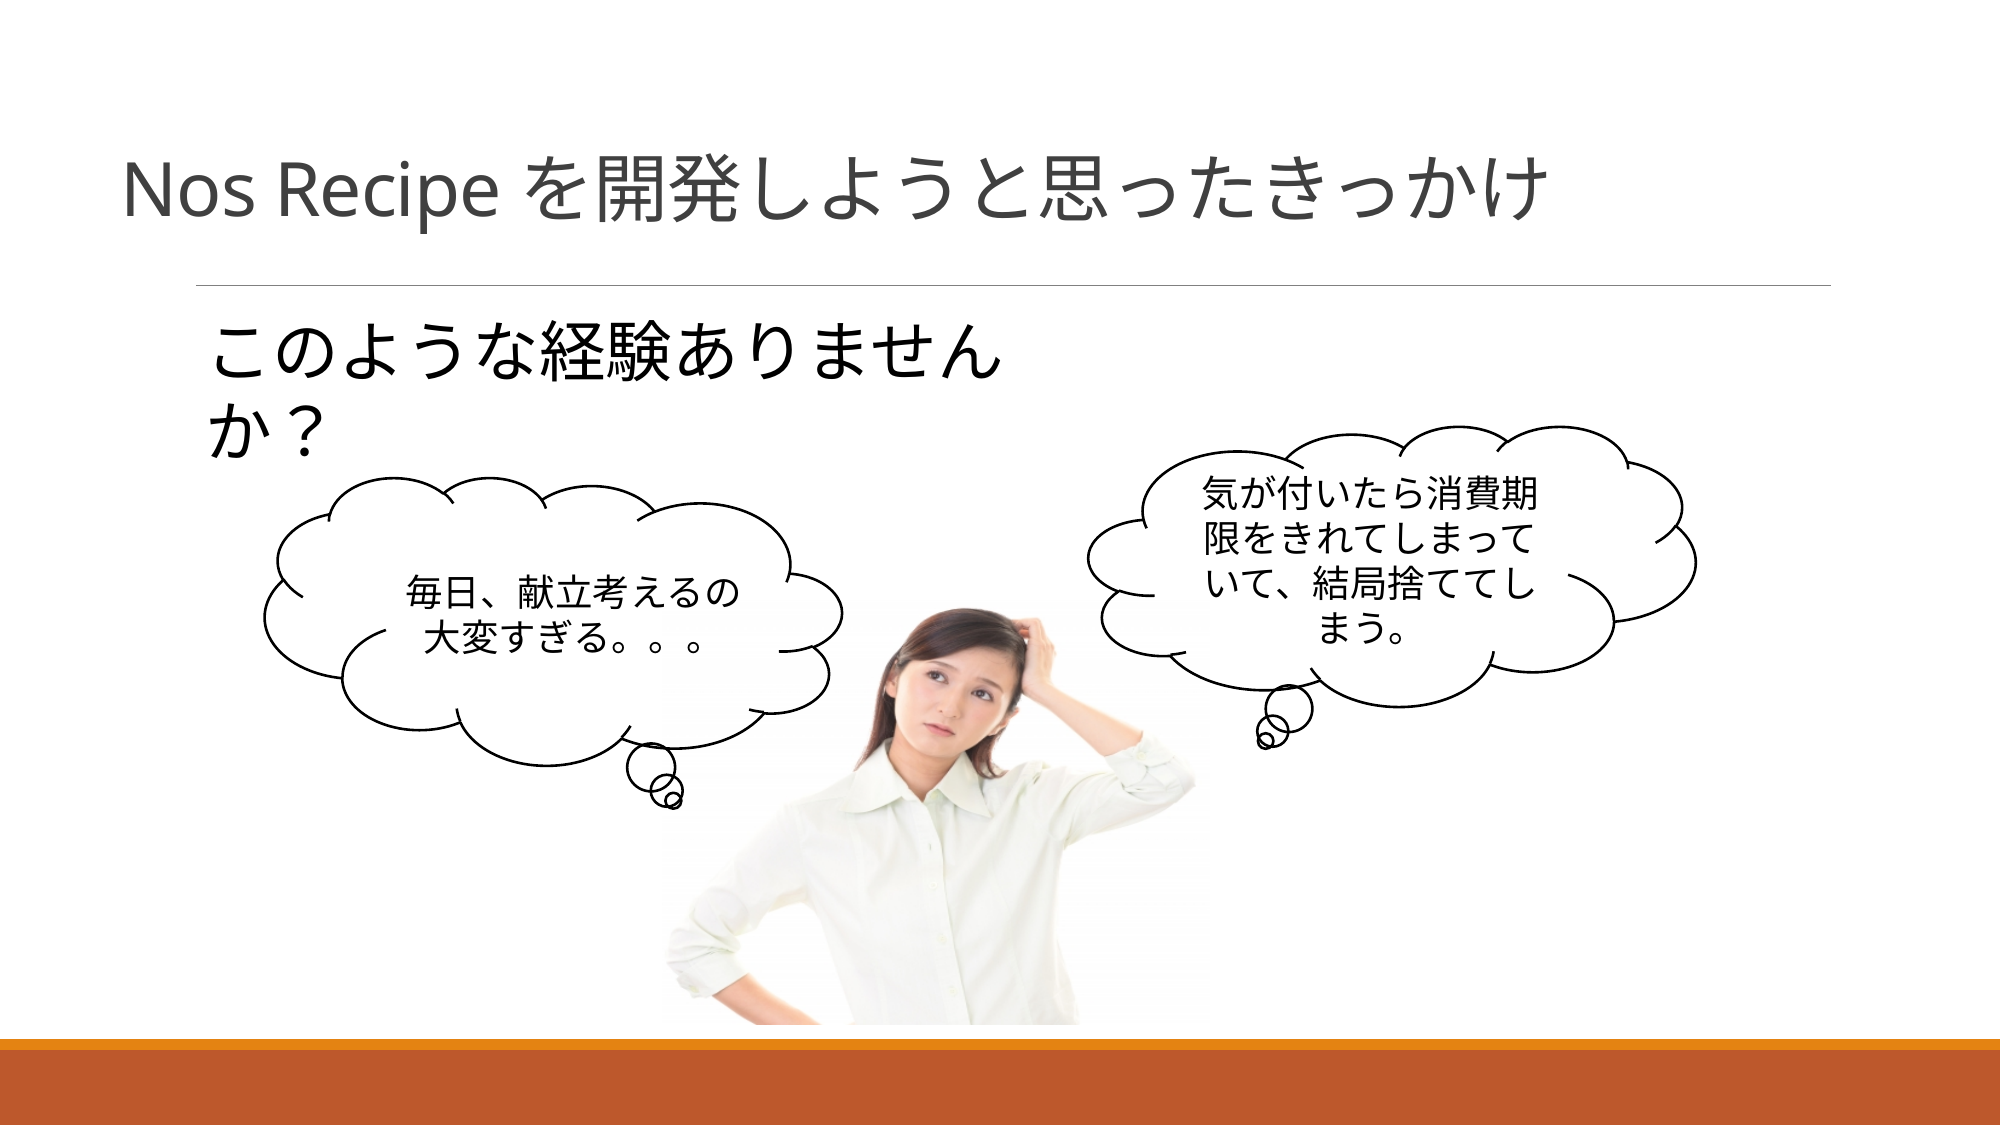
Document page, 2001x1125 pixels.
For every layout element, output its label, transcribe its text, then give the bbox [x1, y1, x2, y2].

title Nos Recipeを開発しようと思ったきっかけ [105, 52, 1895, 240]
text_box このような経験ありませんか？ [190, 301, 1138, 477]
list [661, 599, 1211, 1025]
text_box 気が付いたら消費期限をきれてしまっていて、結局捨ててしまう。 [1086, 425, 1698, 751]
text_box 毎日、献立考えるの大変すぎる。。。 [263, 477, 838, 806]
